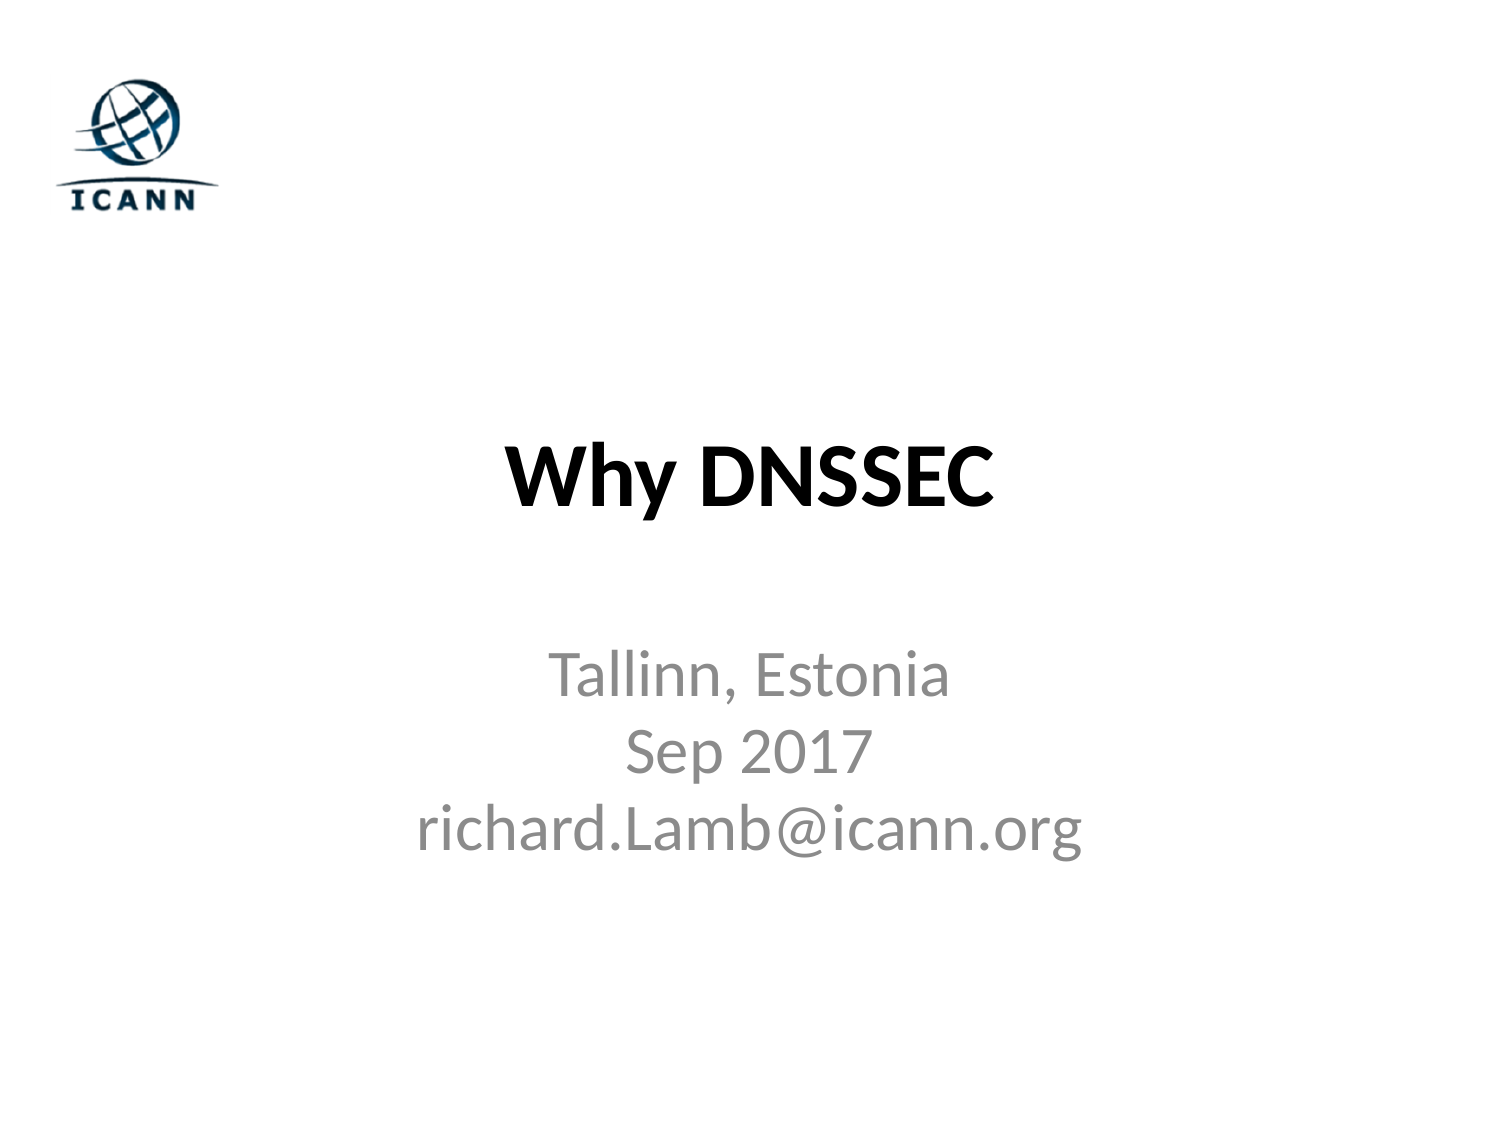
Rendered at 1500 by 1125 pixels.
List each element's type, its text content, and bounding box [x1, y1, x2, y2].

subtitle Tallinn, Estonia Sep 2017 richard.Lamb@icann.org [225, 637, 1275, 925]
picture [49, 74, 225, 215]
title Why DNSSEC [112, 349, 1388, 591]
